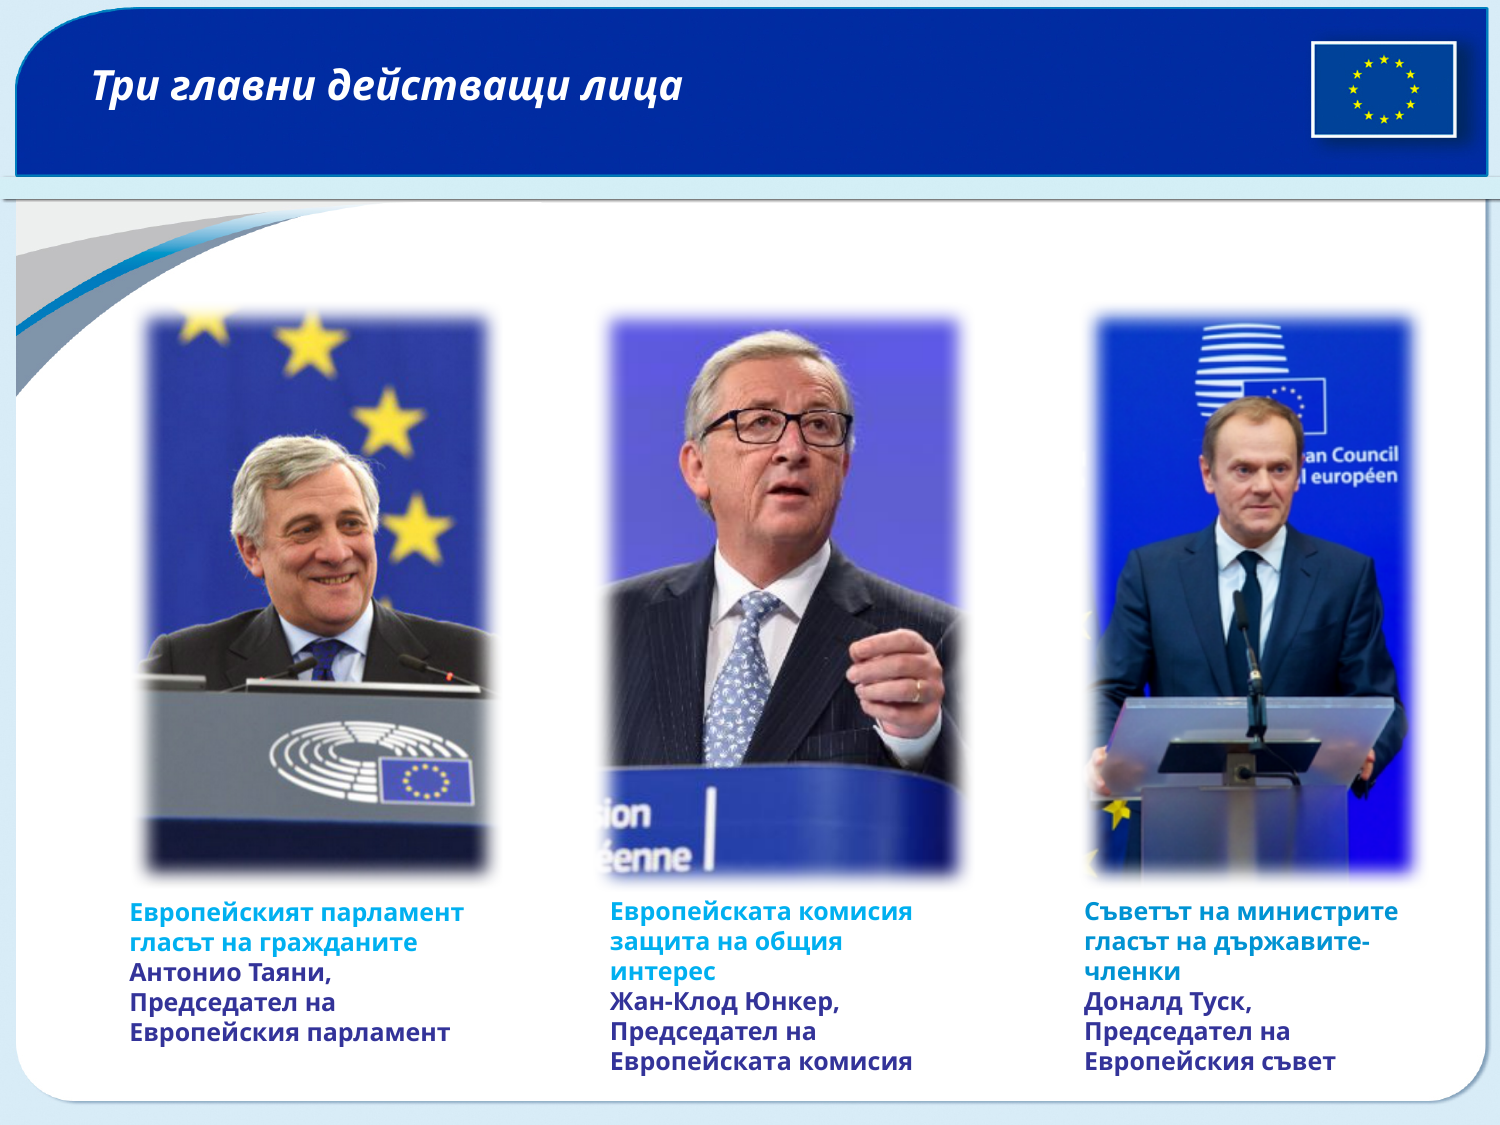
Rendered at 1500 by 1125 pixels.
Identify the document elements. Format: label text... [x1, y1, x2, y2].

text_box Съветът на министрите гласът на държавите-членки Доналд Туск, Председател на Европейския съвет [1069, 887, 1453, 1083]
text_box Европейската комисия защита на общия интерес Жан-Клод Юнкер, Председател на Европейската комисия [595, 902, 967, 1083]
picture [0, 0, 1500, 1125]
title Три главни действащи лица [75, 19, 1294, 149]
text_box Европейският парламент гласът на гражданите Антонио Таяни, Председател на Европейския парламент [114, 889, 512, 1054]
